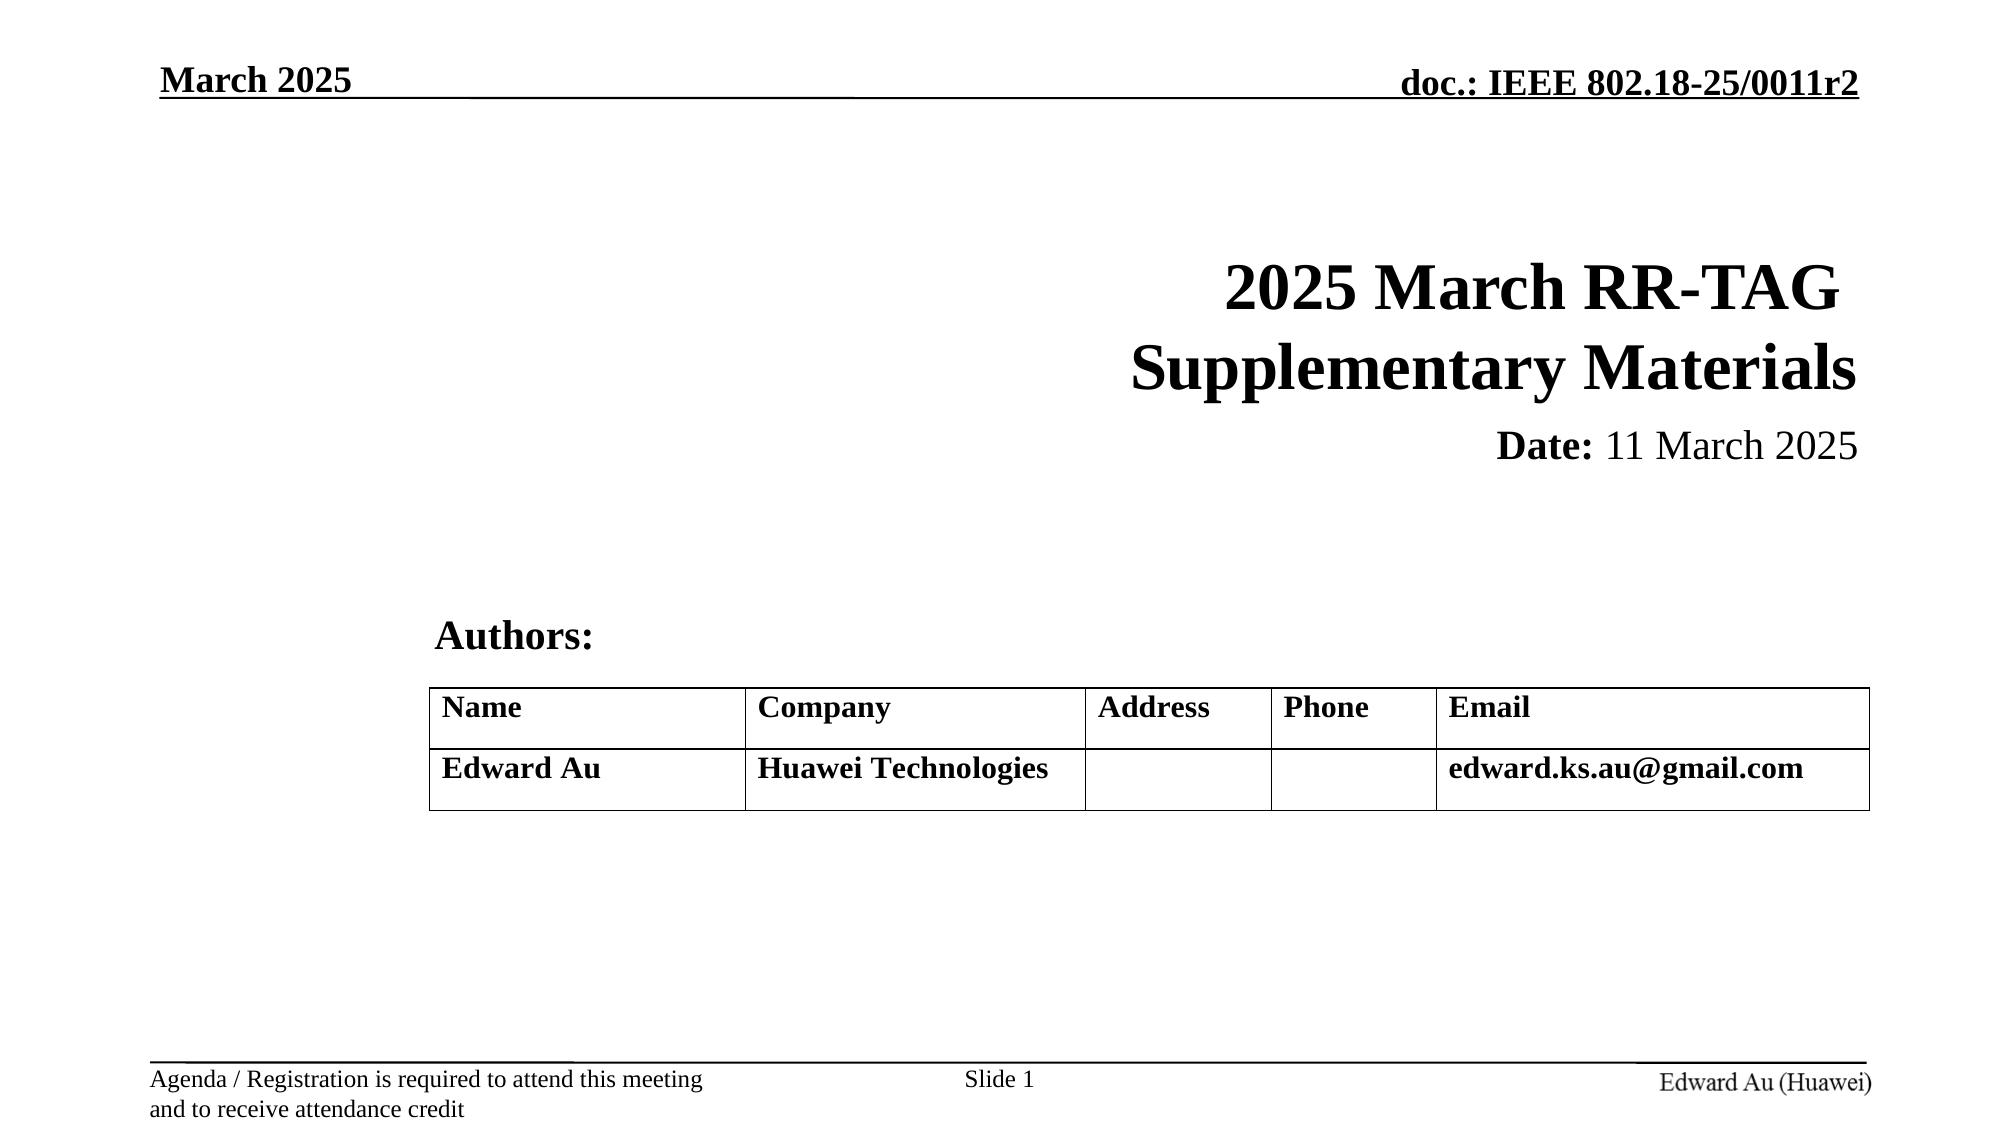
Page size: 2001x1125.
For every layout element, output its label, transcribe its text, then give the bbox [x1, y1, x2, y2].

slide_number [160, 54, 539, 101]
text_box Authors: [419, 599, 657, 663]
title 2025 March RR-TAG Supplementary Materials [474, 235, 1875, 411]
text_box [412, 687, 1909, 1125]
list Date: 11 March 2025 [598, 410, 1875, 538]
